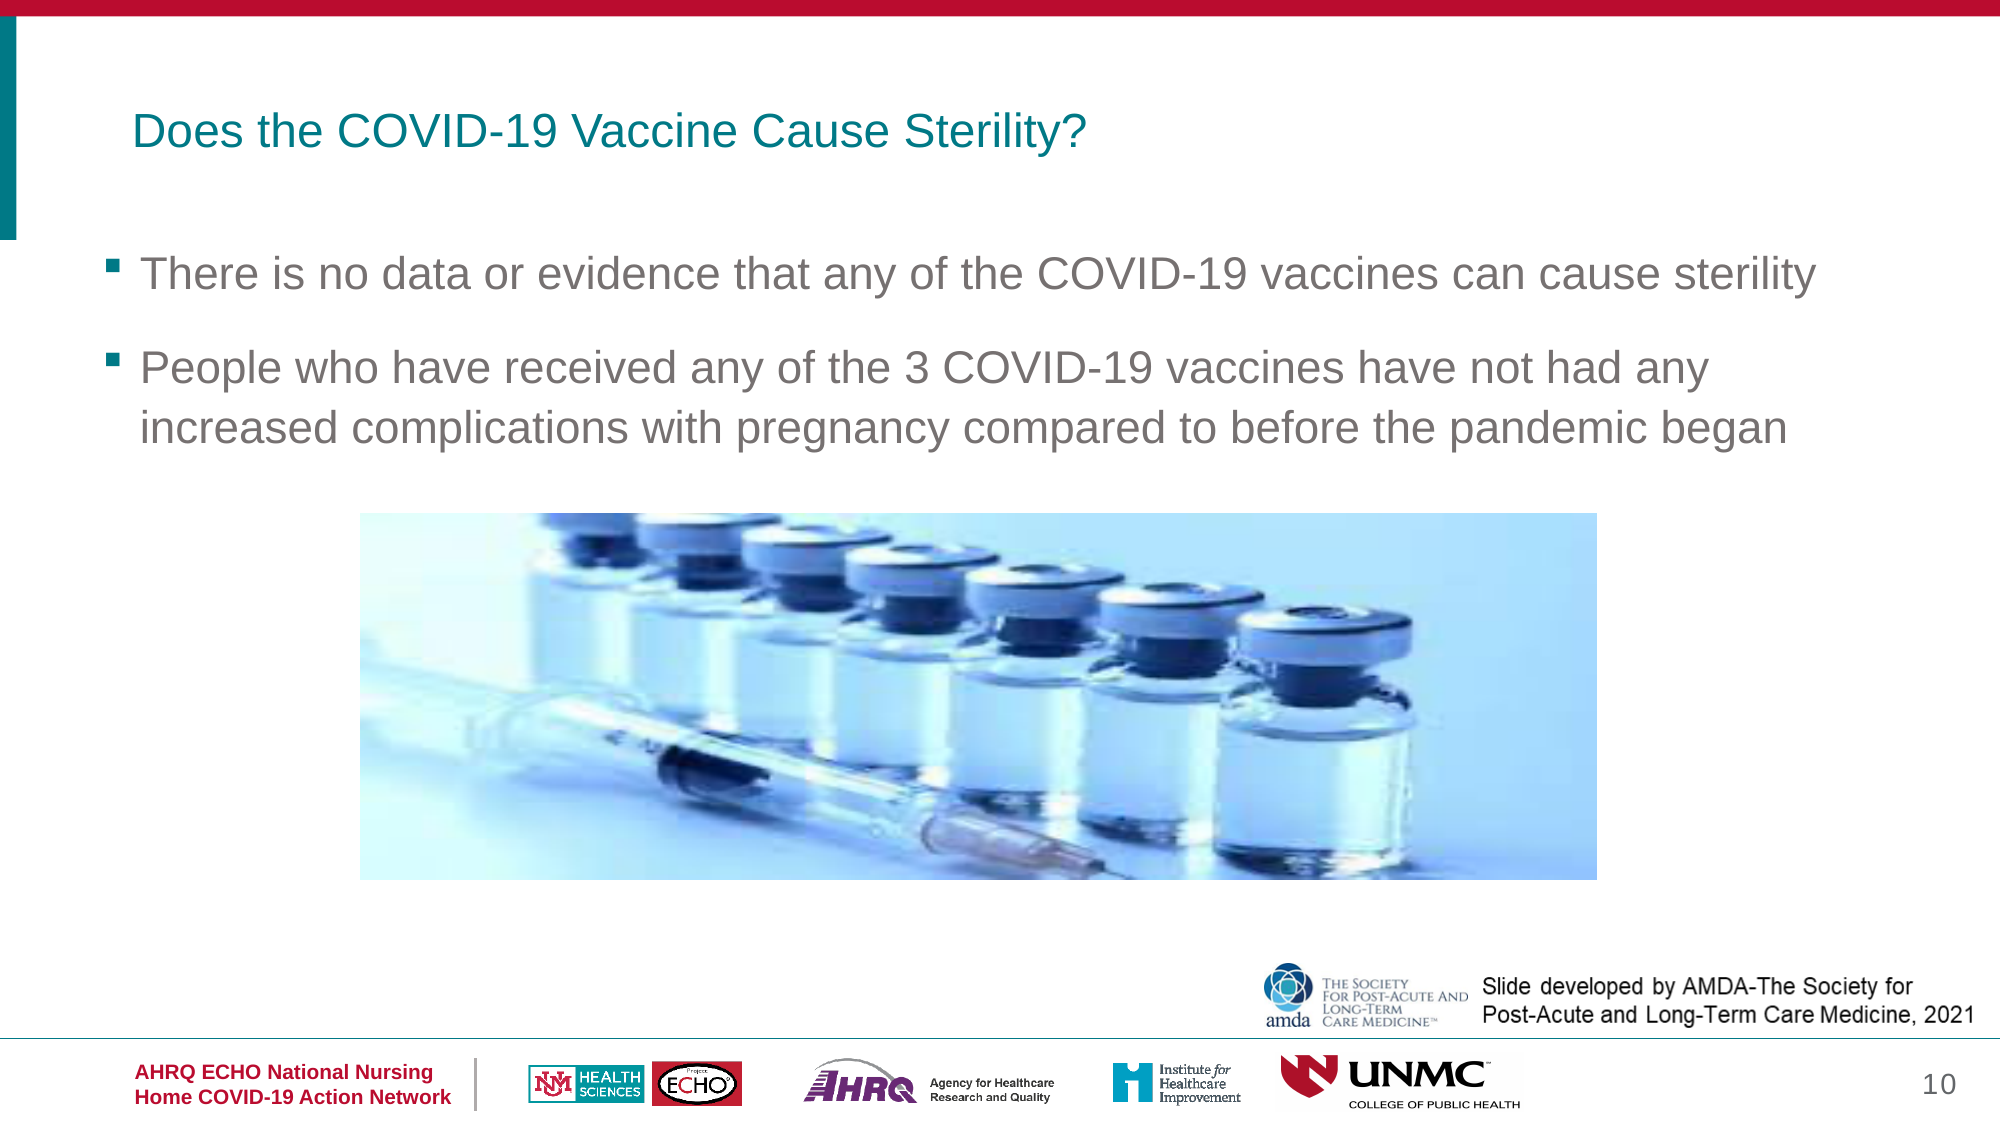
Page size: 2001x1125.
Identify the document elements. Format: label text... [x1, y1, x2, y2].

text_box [1264, 963, 2000, 1042]
picture [520, 1054, 750, 1113]
picture [1110, 1049, 1243, 1119]
picture [1275, 1052, 1524, 1112]
picture [802, 1057, 1057, 1105]
list There is no data or evidence that any of the COVID-19 vaccines can cause sterility People who have received any of the 3 COVID-19 vaccines have not had any increased complications with pregnancy compared to before the pandemic began [87, 230, 1862, 824]
picture [360, 513, 1597, 880]
list Does the COVID-19 Vaccine Cause Sterility? [117, 98, 1894, 182]
